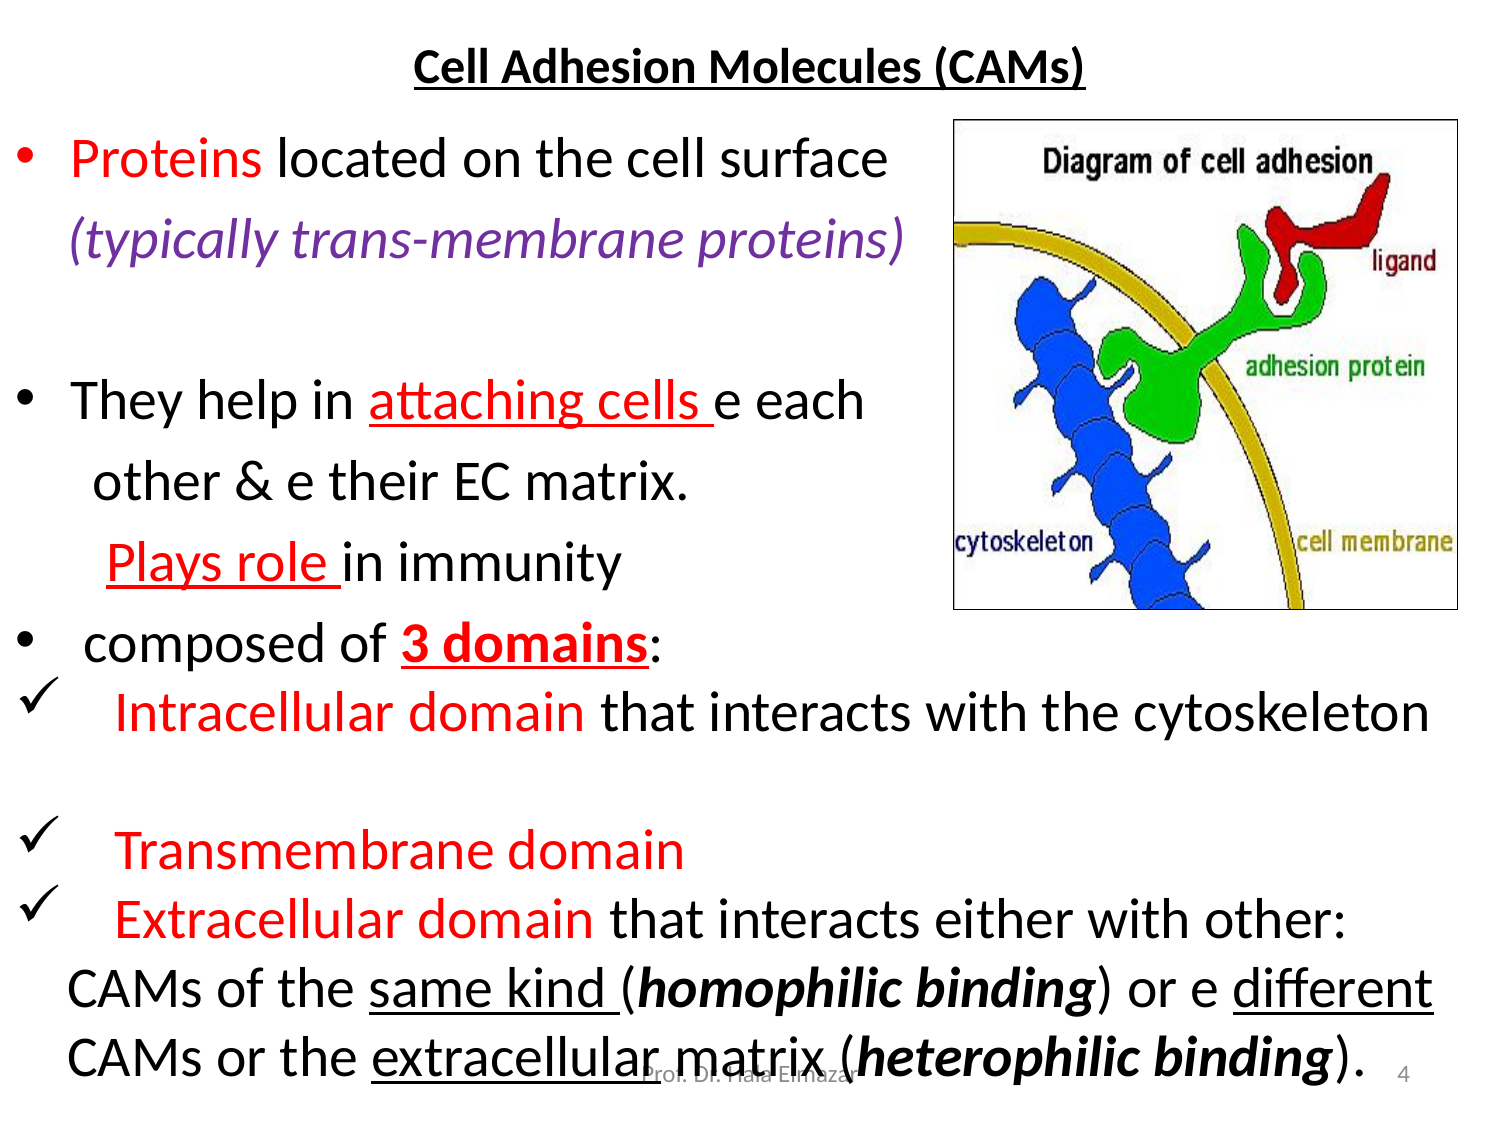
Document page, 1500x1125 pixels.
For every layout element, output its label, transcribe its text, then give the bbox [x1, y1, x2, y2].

slide_number 4 [1074, 1042, 1425, 1103]
picture [953, 119, 1458, 610]
title Cell Adhesion Molecules (CAMs) [75, 24, 1425, 112]
footer Prof. Dr. Hala Elmazar [512, 1042, 988, 1103]
list Proteins located on the cell surface (typically trans-membrane proteins) They help in attaching cells e each other & e their EC matrix. Plays role in immunity composed of 3 domains: Intracellular domain that interacts with the cytoskeleton Transmembrane domain Extracellular domain that interacts either with other: CAMs of the same kind (homophilic binding) or e different CAMs or the extracellular matrix (heterophilic binding). [0, 112, 1500, 1115]
